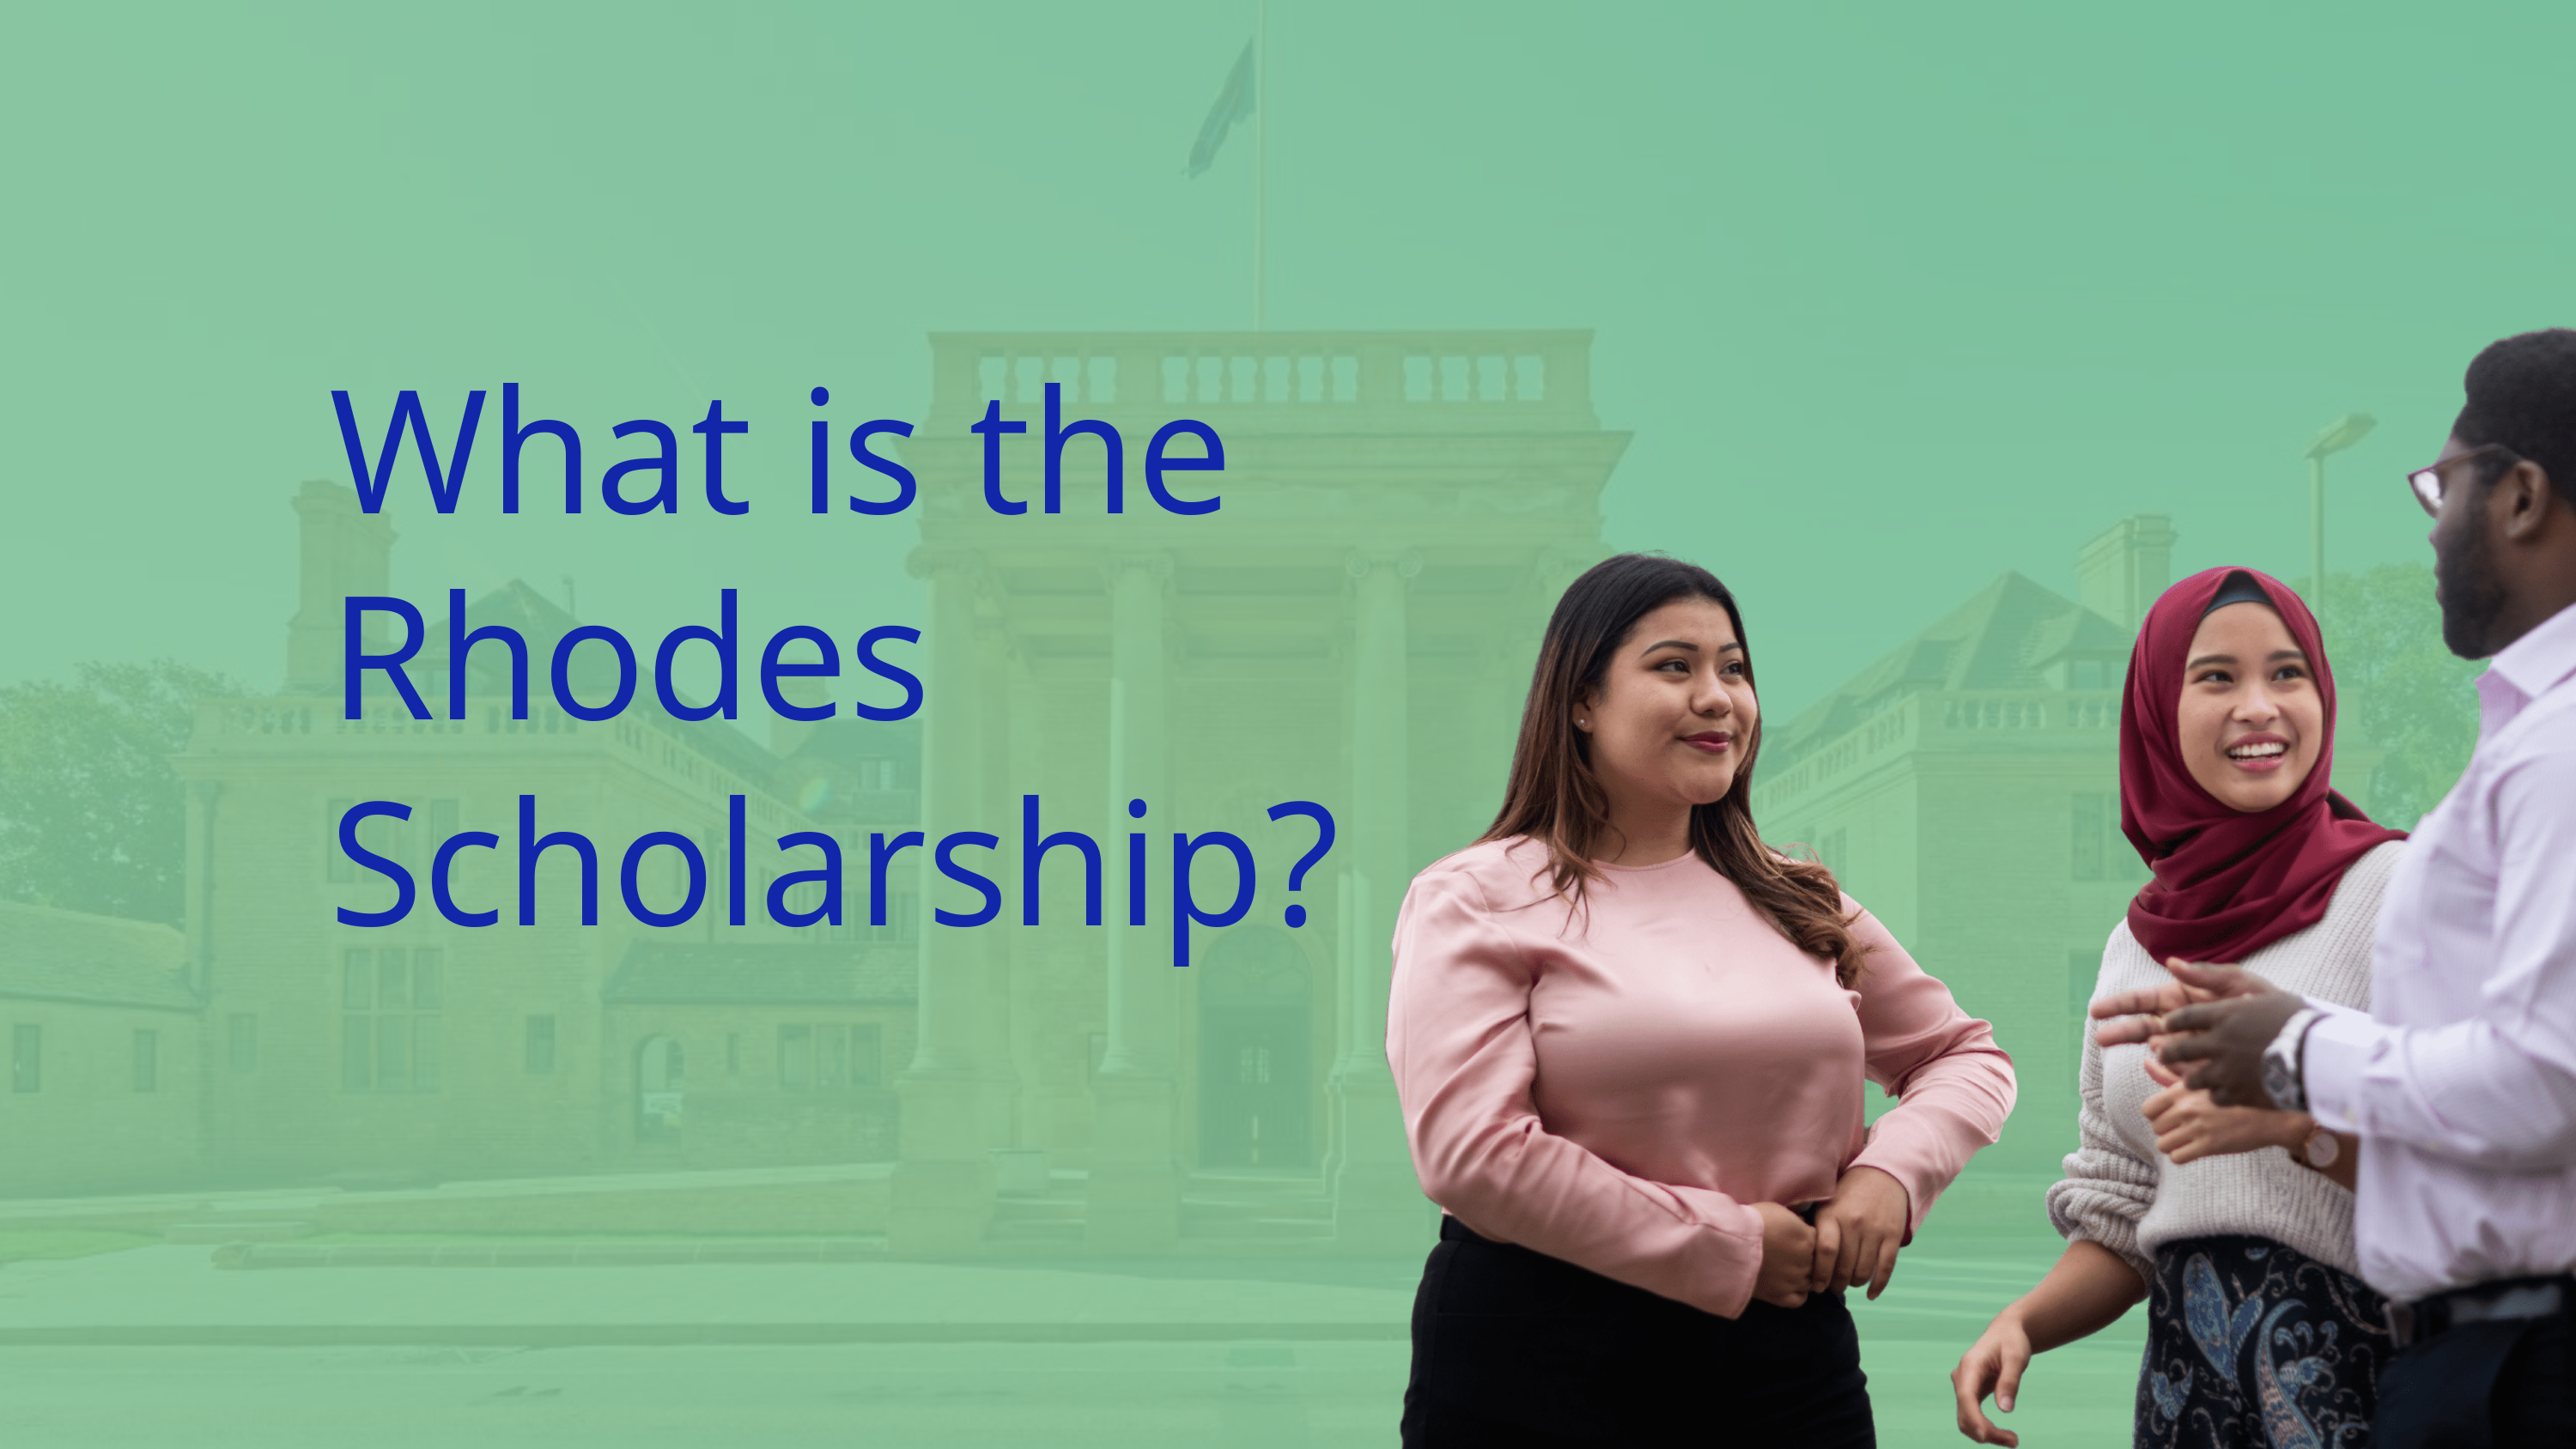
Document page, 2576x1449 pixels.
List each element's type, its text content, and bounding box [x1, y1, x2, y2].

text_box [1375, 294, 2576, 1449]
text_box [0, 0, 2576, 1449]
text_box What is the Rhodes Scholarship? [329, 342, 1708, 961]
